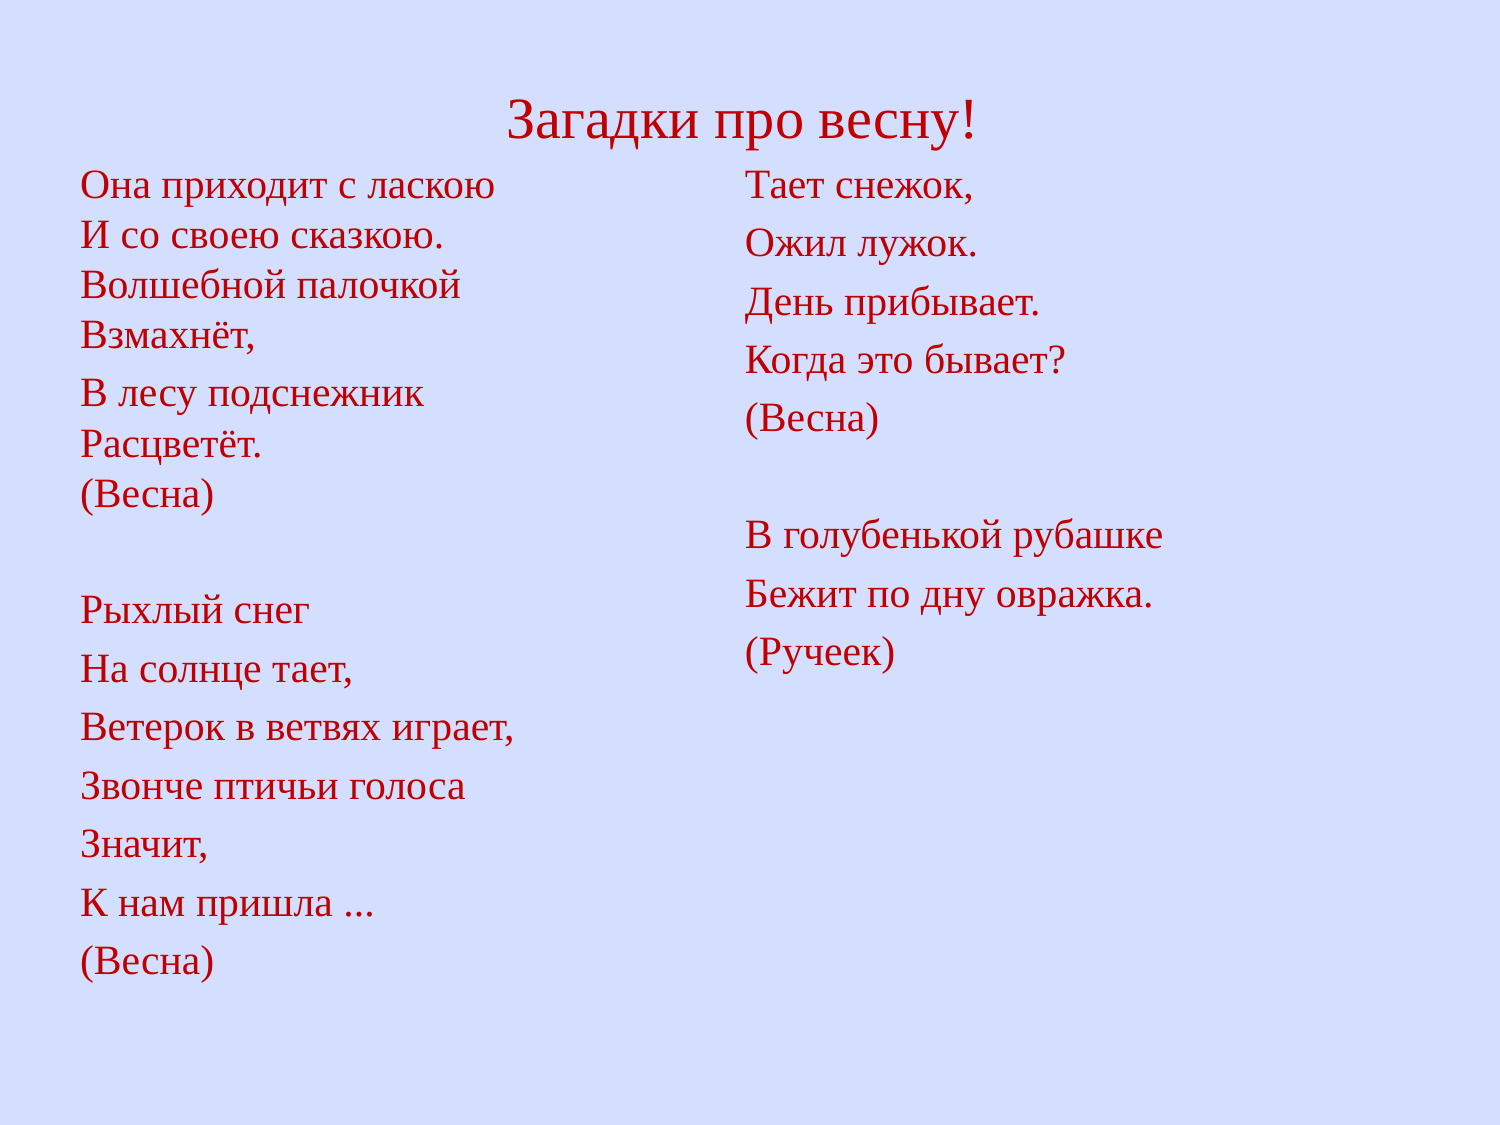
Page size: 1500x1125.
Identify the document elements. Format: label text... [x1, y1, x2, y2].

list Она приходит с ласкою И со своею сказкою. Волшебной палочкой Взмахнёт, В лесу подснежник Расцветёт. (Весна) Рыхлый снег На солнце тает, Ветерок в ветвях играет, Звонче птичьи голоса Значит, К нам пришла ... (Весна) Тает снежок, Ожил лужок. День прибывает. Когда это бывает? (Весна) В голубенькой рубашке Бежит по дну овражка. (Ручеек) [64, 149, 1425, 1005]
title Загадки про весну! [75, 45, 1425, 149]
